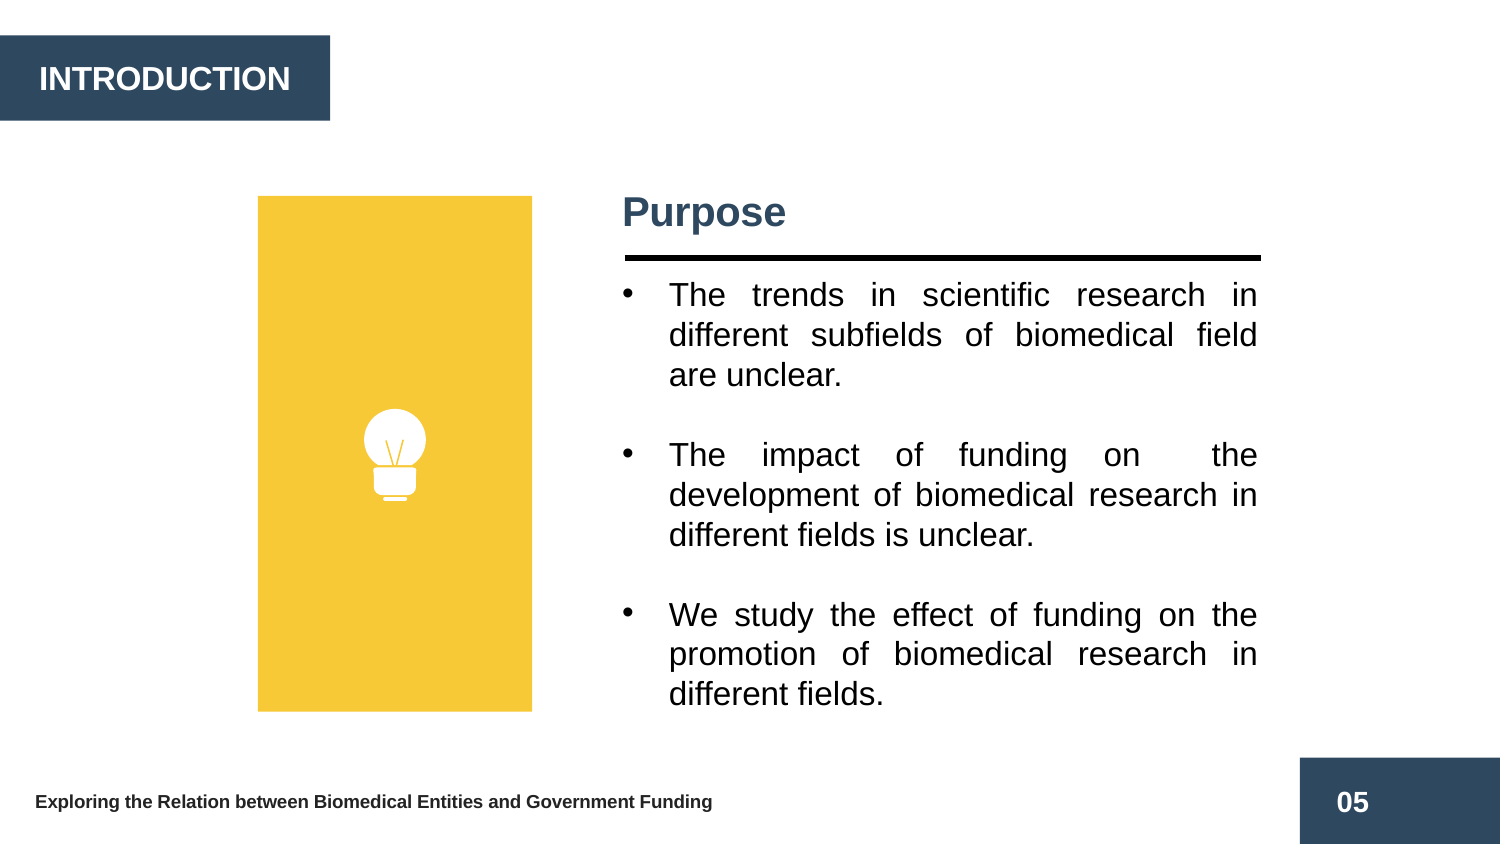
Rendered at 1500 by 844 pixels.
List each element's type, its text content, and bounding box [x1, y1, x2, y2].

text_box The trends in scientific research in different subfields of biomedical field are unclear. The impact of funding on the development of biomedical research in different fields is unclear. We study the effect of funding on the promotion of biomedical research in different fields. [607, 265, 1274, 720]
text_box 05 [1321, 776, 1398, 826]
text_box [363, 408, 427, 499]
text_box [0, 35, 331, 121]
text_box Purpose [607, 177, 925, 242]
text_box [256, 194, 534, 714]
text_box Exploring the Relation between Biomedical Entities and Government Funding [20, 782, 755, 820]
text_box [1298, 755, 1500, 844]
